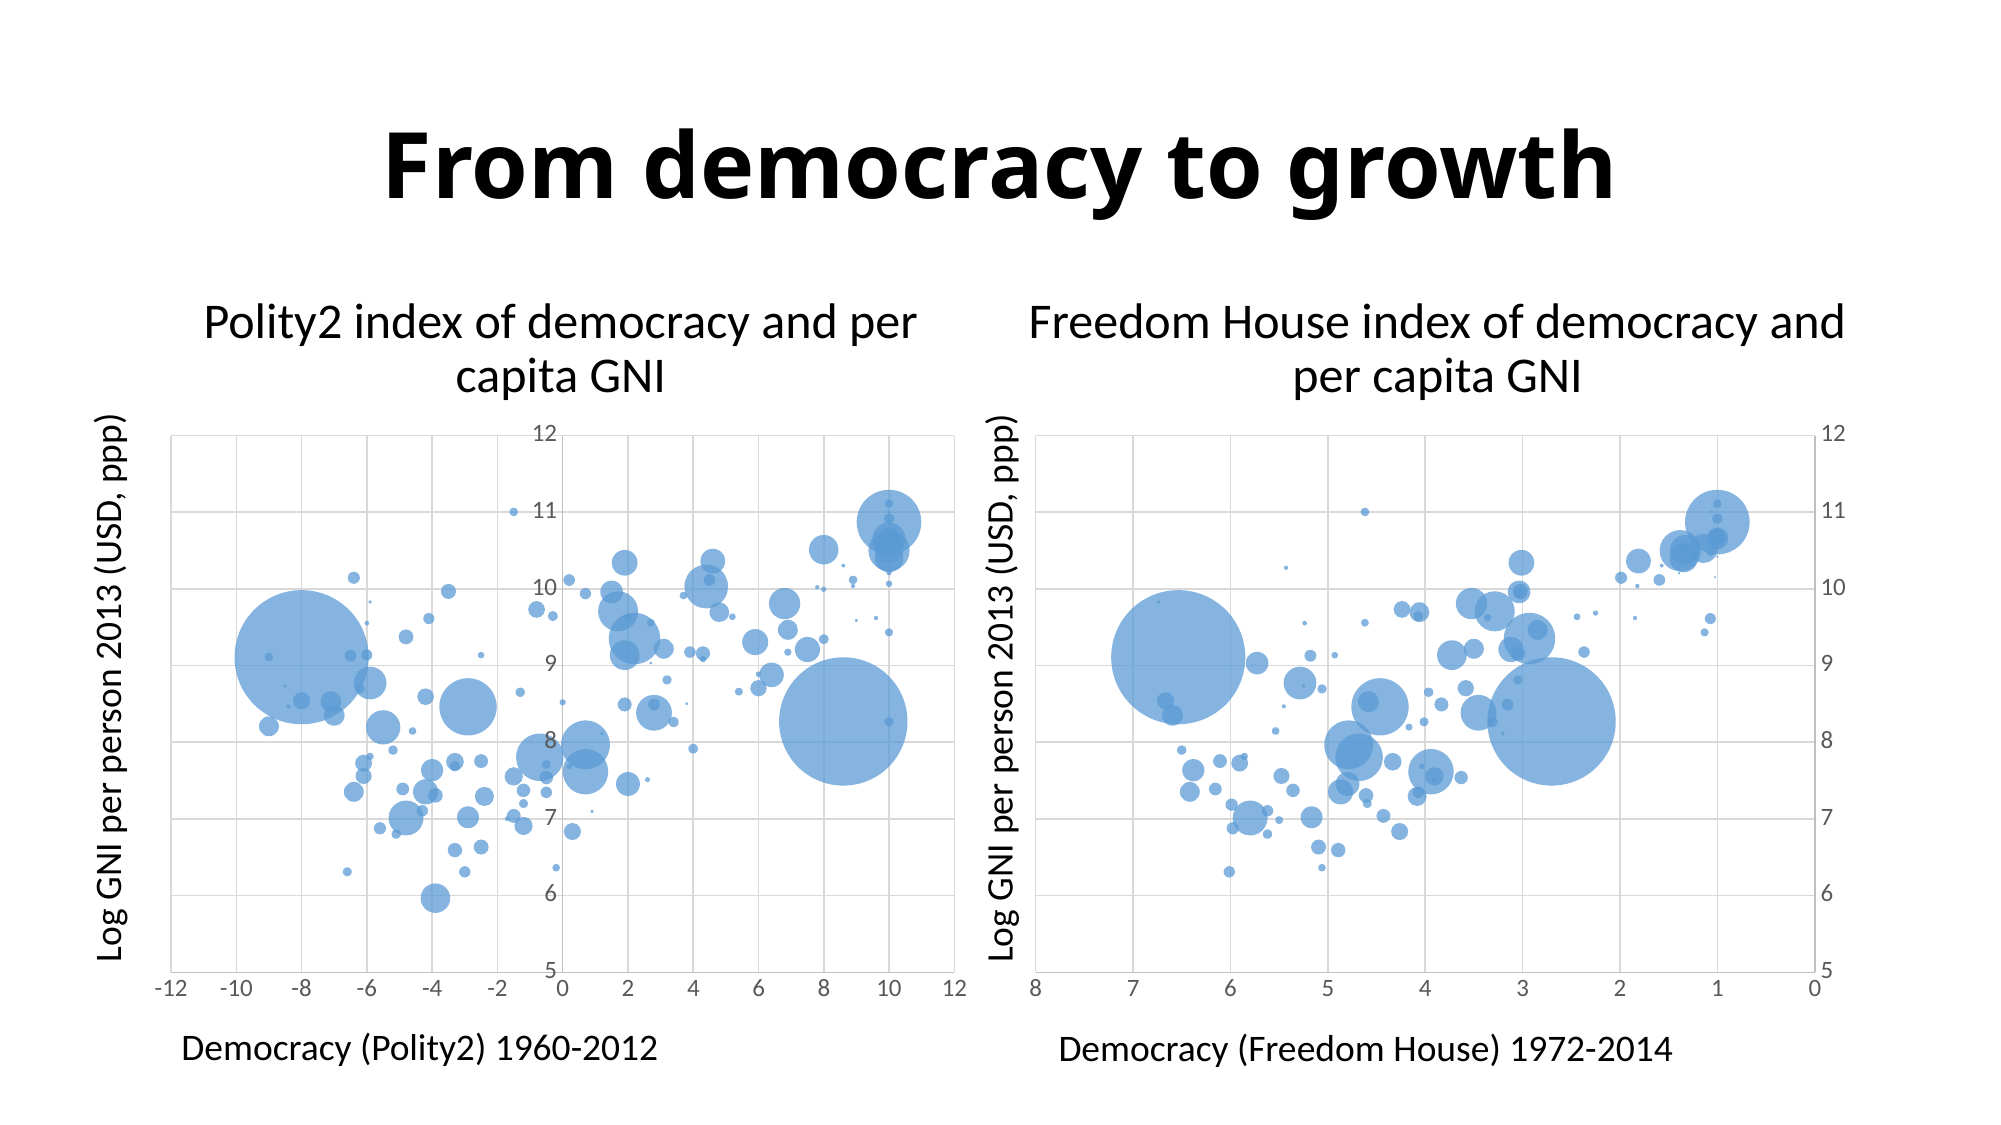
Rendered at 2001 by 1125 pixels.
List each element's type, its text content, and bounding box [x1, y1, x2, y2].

title From democracy to growth [137, 59, 1863, 278]
chart [137, 410, 984, 1016]
chart [1012, 410, 1863, 1016]
text_box Democracy (Polity2) 1960-2012 [166, 1016, 674, 1076]
text_box Log GNI per person 2013 (USD, ppp) [967, 398, 1028, 978]
list Polity2 index of democracy and per capita GNI [137, 275, 984, 410]
list Freedom House index of democracy and per capita GNI [1012, 275, 1863, 410]
text_box Democracy (Freedom House) 1972-2014 [1043, 1016, 1689, 1077]
text_box Log GNI per person 2013 (USD, ppp) [76, 398, 136, 977]
